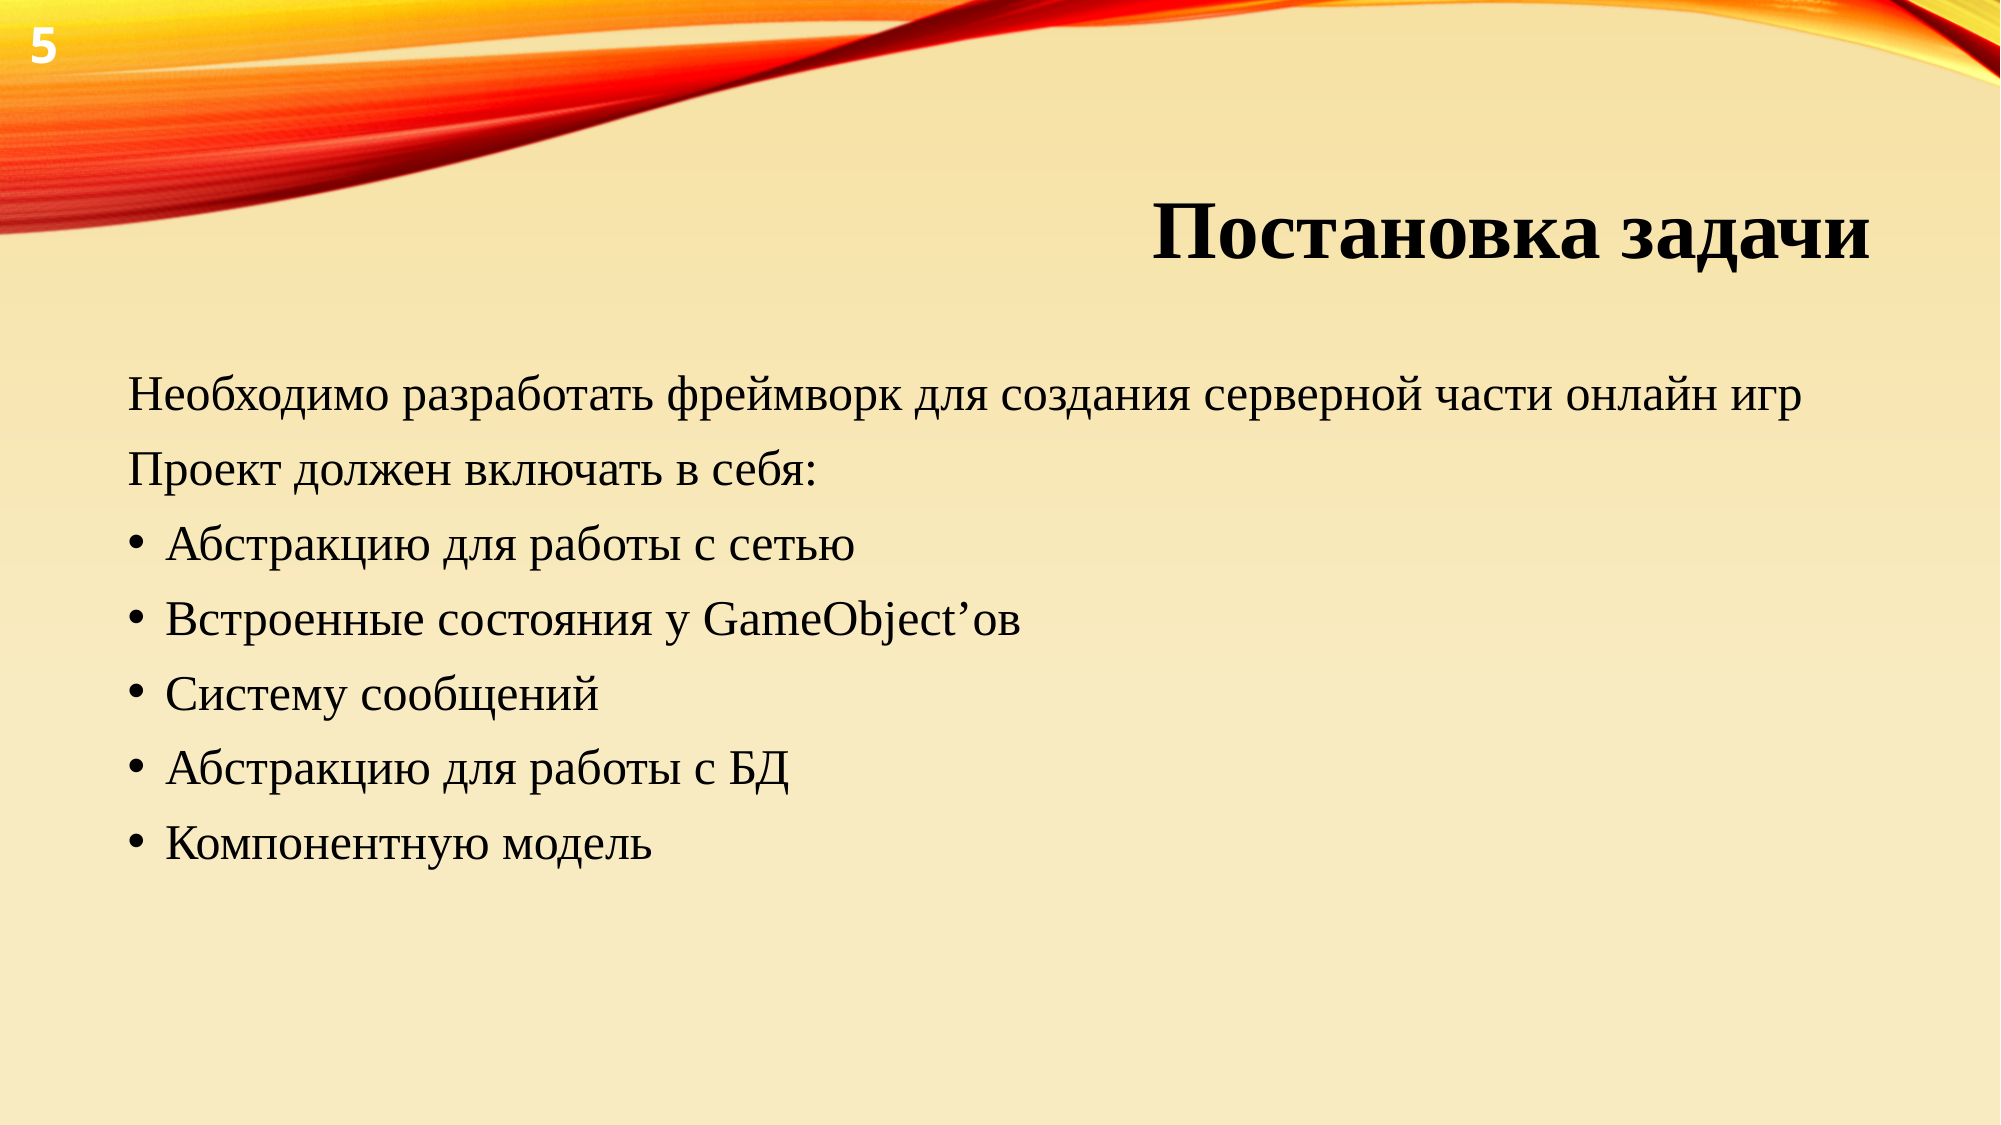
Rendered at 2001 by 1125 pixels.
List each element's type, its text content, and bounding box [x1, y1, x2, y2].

text_box 5 [0, 13, 74, 74]
list Необходимо разработать фреймворк для создания серверной части онлайн игр Проект должен включать в себя: Абстракцию для работы с сетью Встроенные состояния у GameObject’ов Систему сообщений Абстракцию для работы с БД Компонентную модель [112, 360, 1888, 1021]
picture [0, 0, 2000, 237]
title Постановка задачи [474, 125, 1888, 338]
